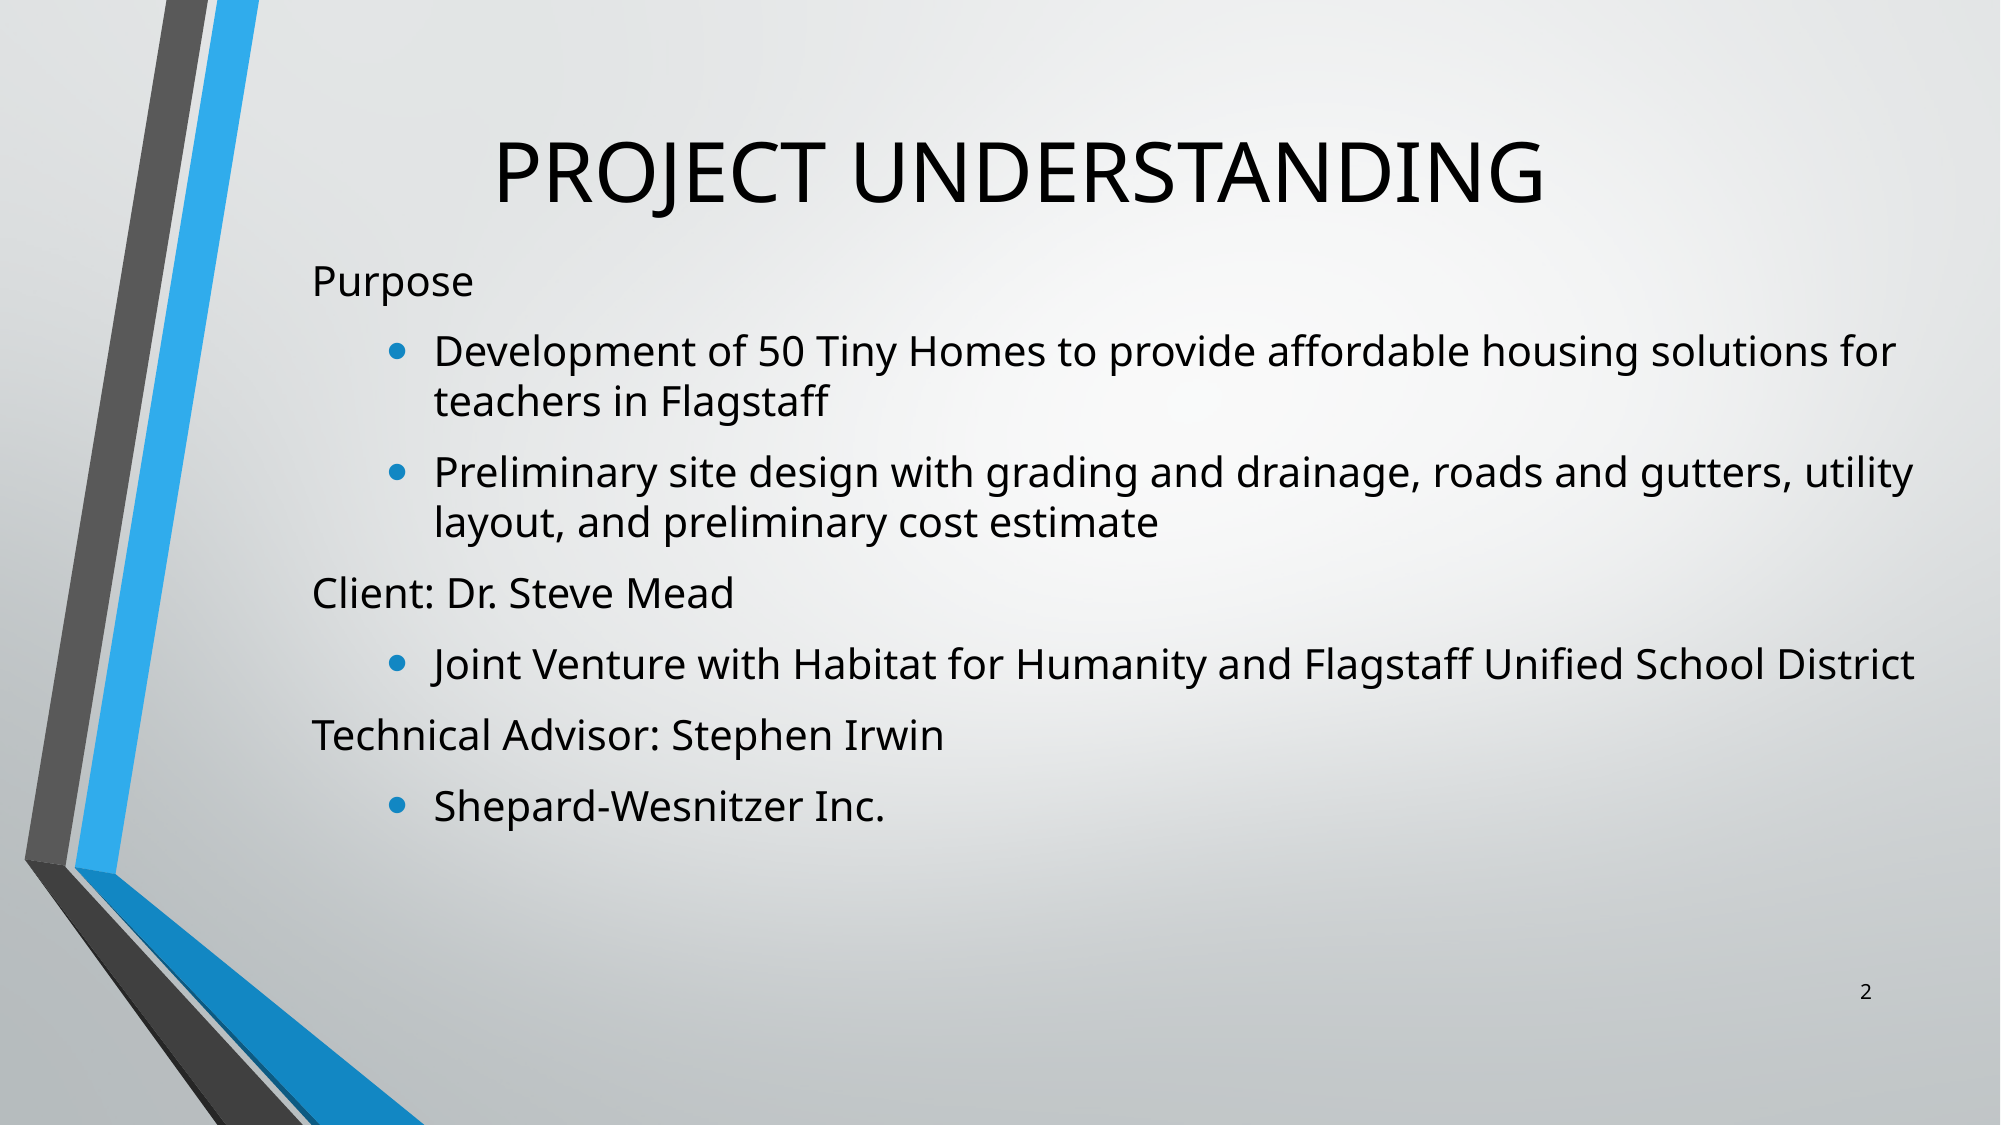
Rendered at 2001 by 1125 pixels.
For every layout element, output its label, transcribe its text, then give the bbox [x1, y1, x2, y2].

title PROJECT UNDERSTANDING [198, 25, 1842, 313]
slide_number 2 [1796, 962, 1887, 1023]
list Purpose Development of 50 Tiny Homes to provide affordable housing solutions for teachers in Flagstaff Preliminary site design with grading and drainage, roads and gutters, utility layout, and preliminary cost estimate Client: Dr. Steve Mead Joint Venture with Habitat for Humanity and Flagstaff Unified School District Technical Advisor: Stephen Irwin Shepard-Wesnitzer Inc. [296, 403, 1941, 917]
